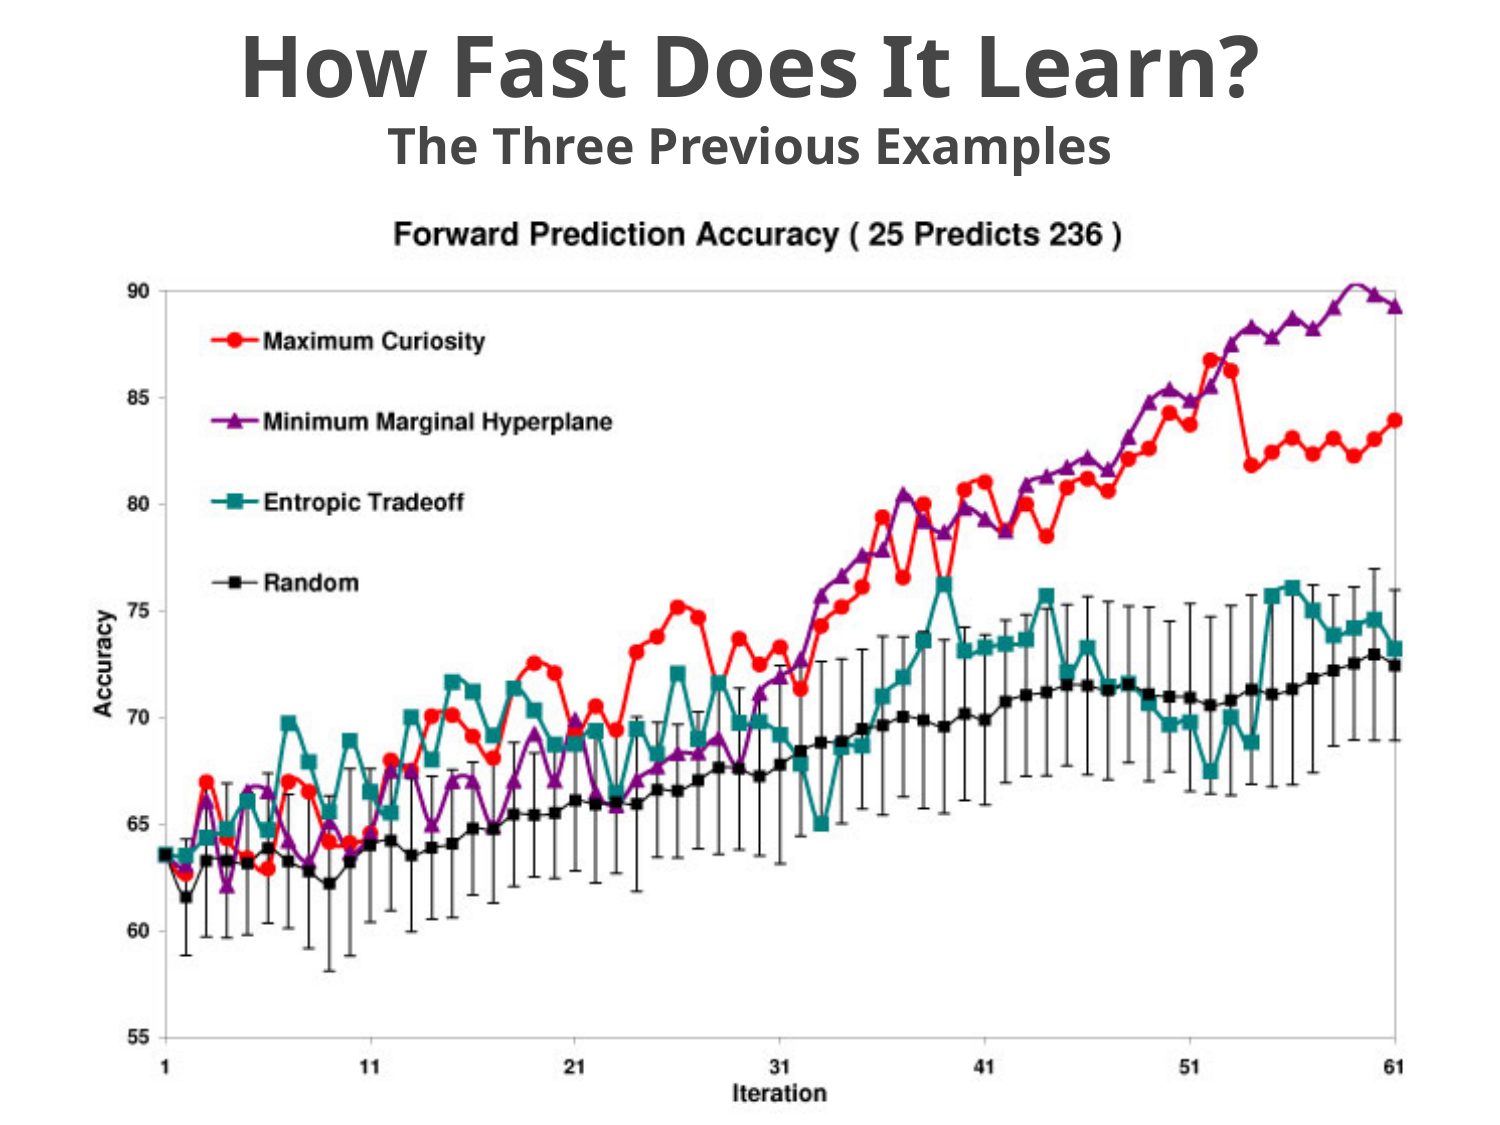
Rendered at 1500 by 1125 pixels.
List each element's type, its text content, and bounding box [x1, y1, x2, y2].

picture [87, 212, 1426, 1114]
title How Fast Does It Learn? The Three Previous Examples [75, 0, 1425, 187]
